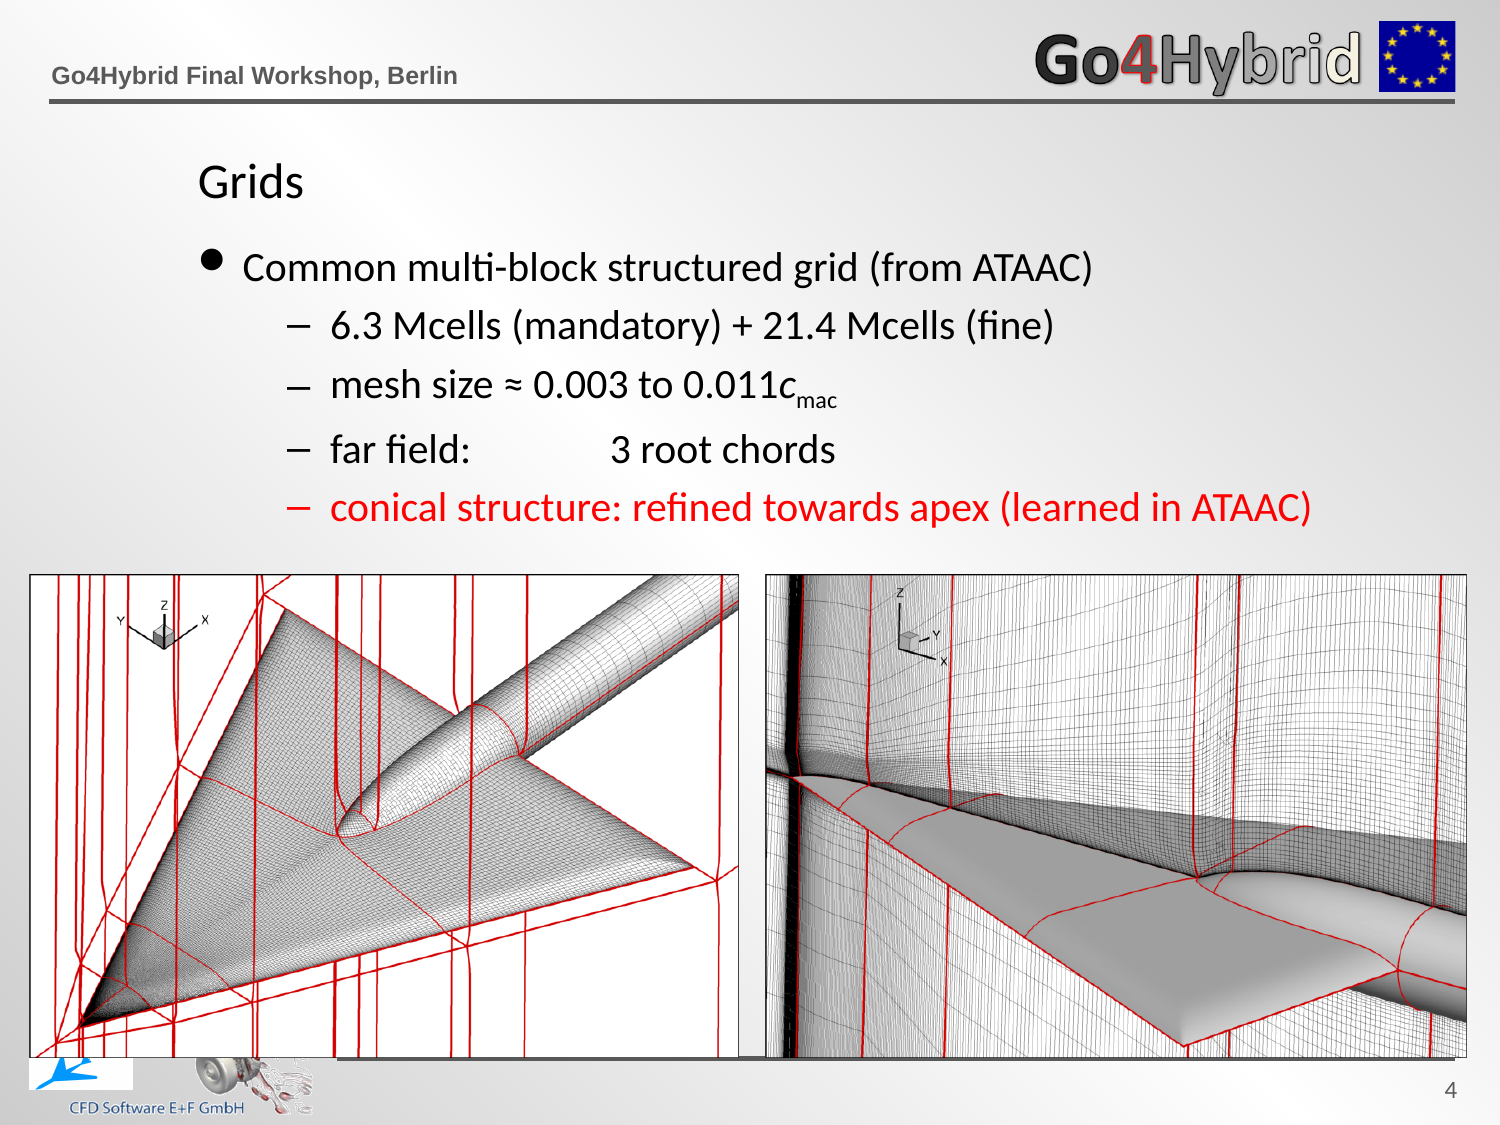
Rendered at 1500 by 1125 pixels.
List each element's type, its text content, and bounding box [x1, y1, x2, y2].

picture [765, 573, 1467, 1059]
picture [1024, 21, 1367, 99]
picture [1379, 21, 1456, 92]
picture [29, 573, 739, 1115]
title Grids [183, 125, 1456, 232]
list Common multi-block structured grid (from ATAAC) 6.3 Mcells (mandatory) + 21.4 Mcells (fine) mesh size ≈ 0.003 to 0.011cmac far field: 3 root chords conical structure: refined towards apex (learned in ATAAC) [183, 232, 1456, 1020]
picture [1024, 104, 1367, 108]
